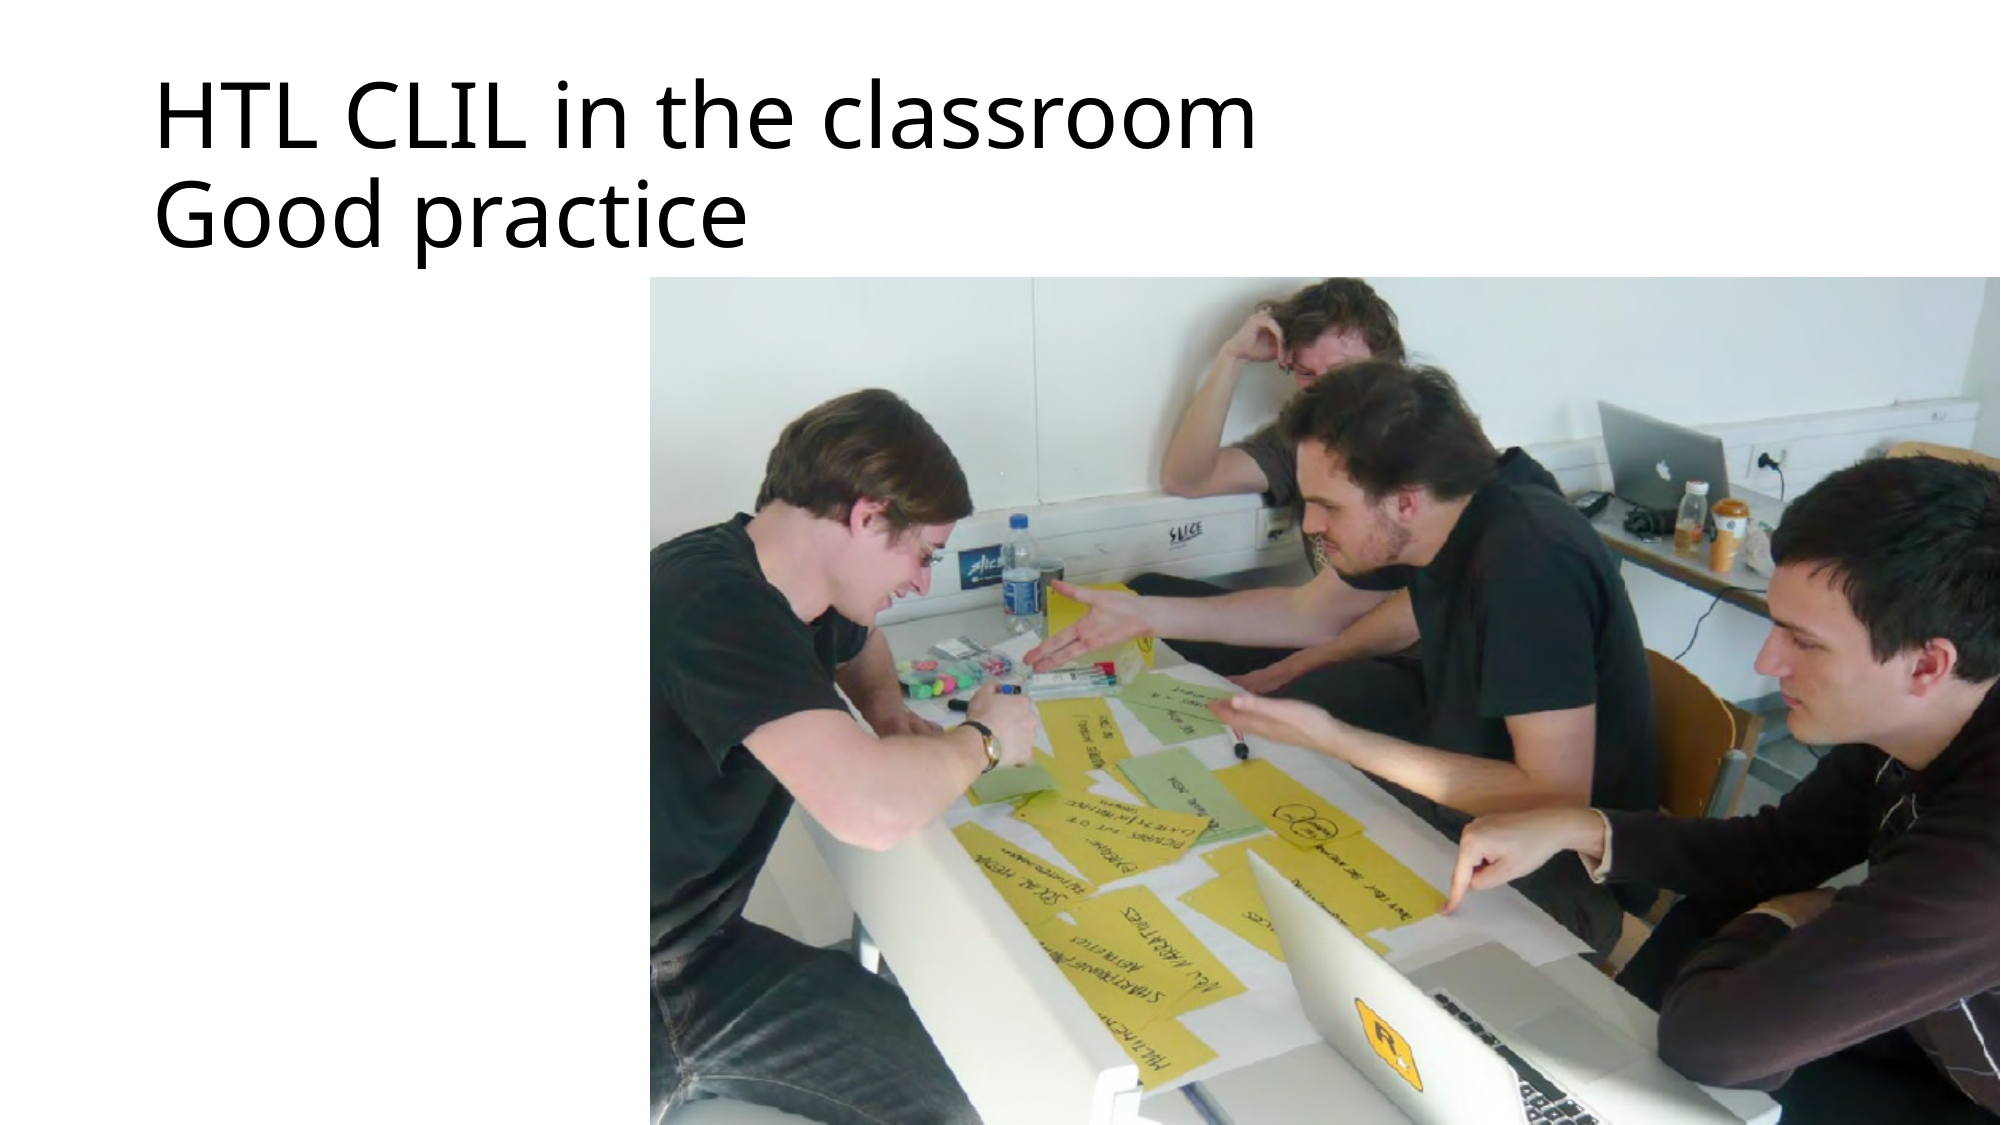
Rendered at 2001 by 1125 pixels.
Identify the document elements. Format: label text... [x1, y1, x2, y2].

title HTL CLIL in the classroom Good practice [137, 59, 1863, 278]
picture [650, 277, 2000, 1125]
